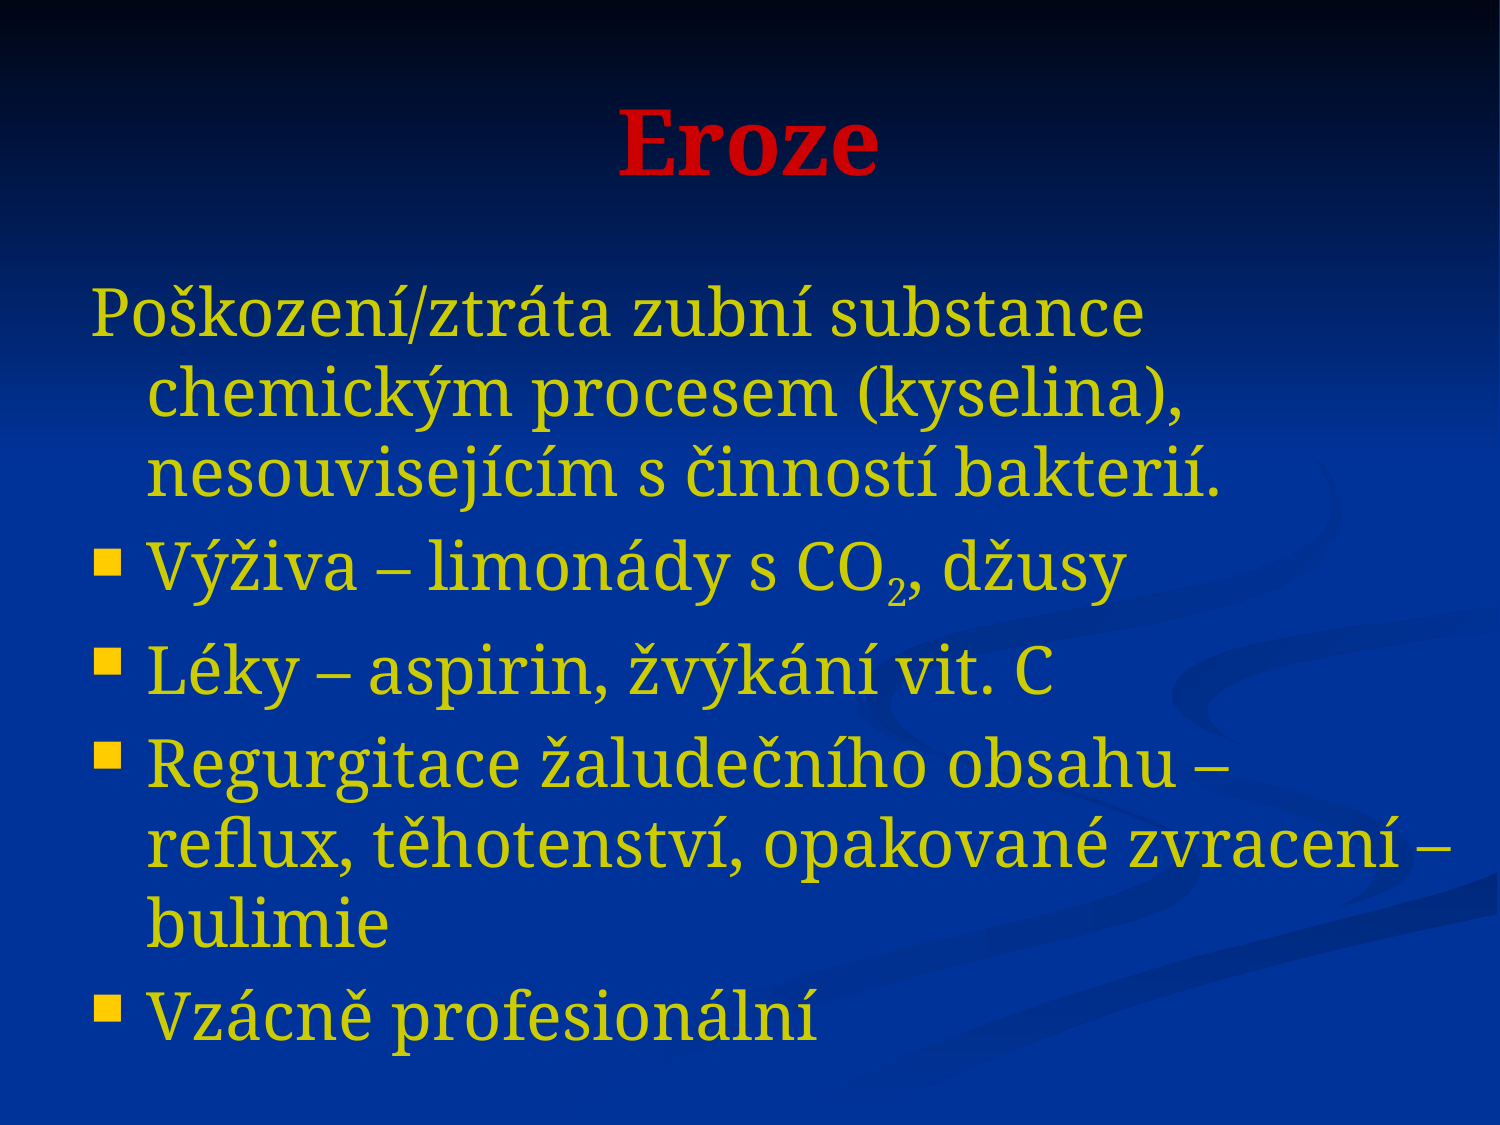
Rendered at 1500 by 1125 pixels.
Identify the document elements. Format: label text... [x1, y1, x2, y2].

list Poškození/ztráta zubní substance chemickým procesem (kyselina), nesouvisejícím s činností bakterií. Výživa – limonády s CO2, džusy Léky – aspirin, žvýkání vit. C Regurgitace žaludečního obsahu – reflux, těhotenství, opakované zvracení – bulimie Vzácně profesionální [75, 262, 1471, 1005]
title Eroze [75, 45, 1425, 233]
